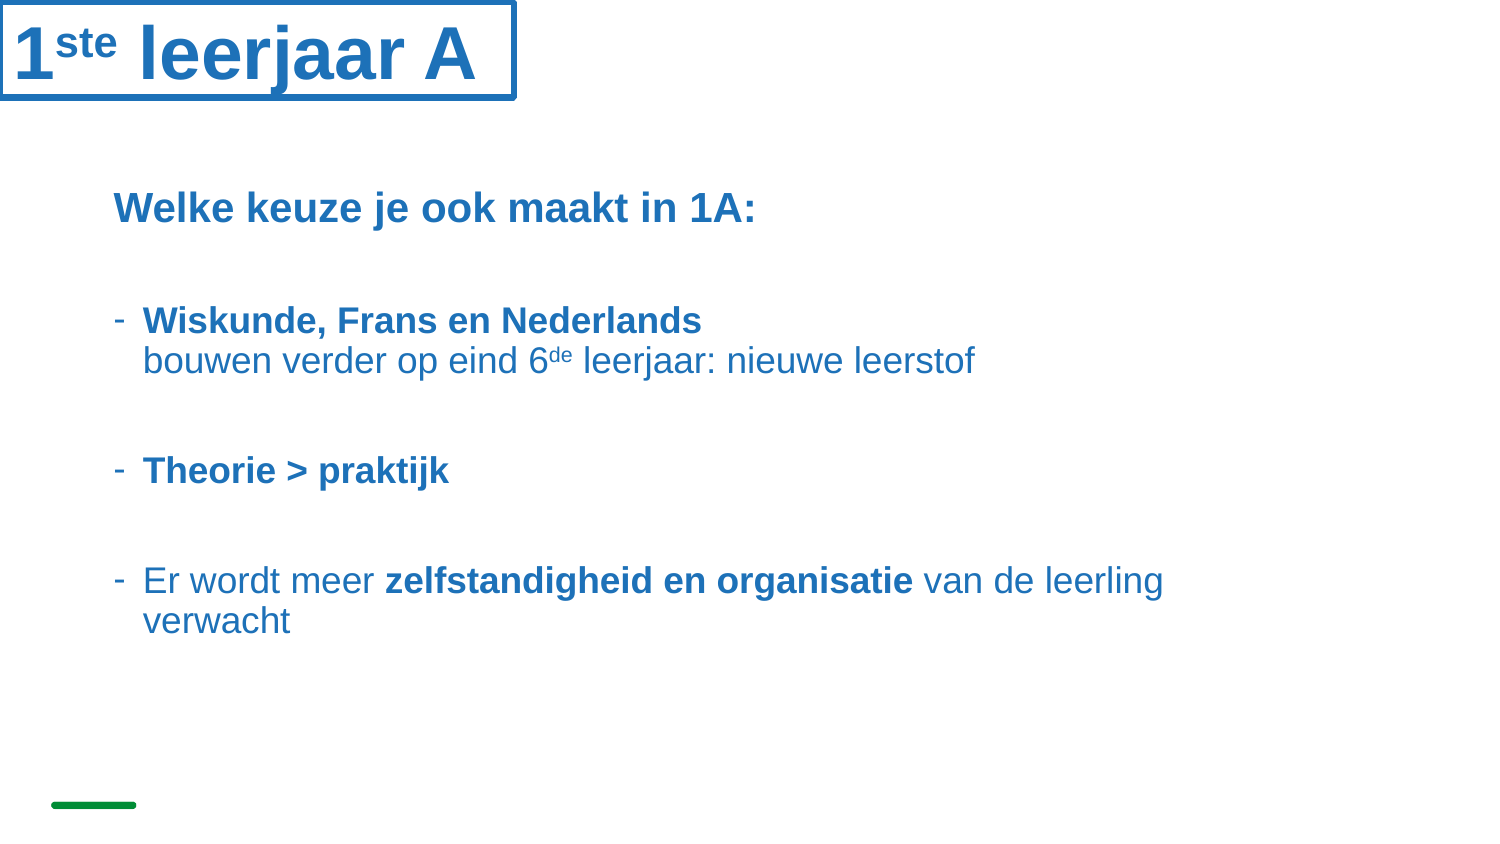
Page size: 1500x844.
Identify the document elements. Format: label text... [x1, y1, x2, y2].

list Welke keuze je ook maakt in 1A: Wiskunde, Frans en Nederlands bouwen verder op eind 6de leerjaar: nieuwe leerstof Theorie > praktijk Er wordt meer zelfstandigheid en organisatie van de leerling verwacht [100, 126, 1307, 650]
picture [49, 798, 138, 812]
text_box 1ste leerjaar A [0, 1, 514, 98]
